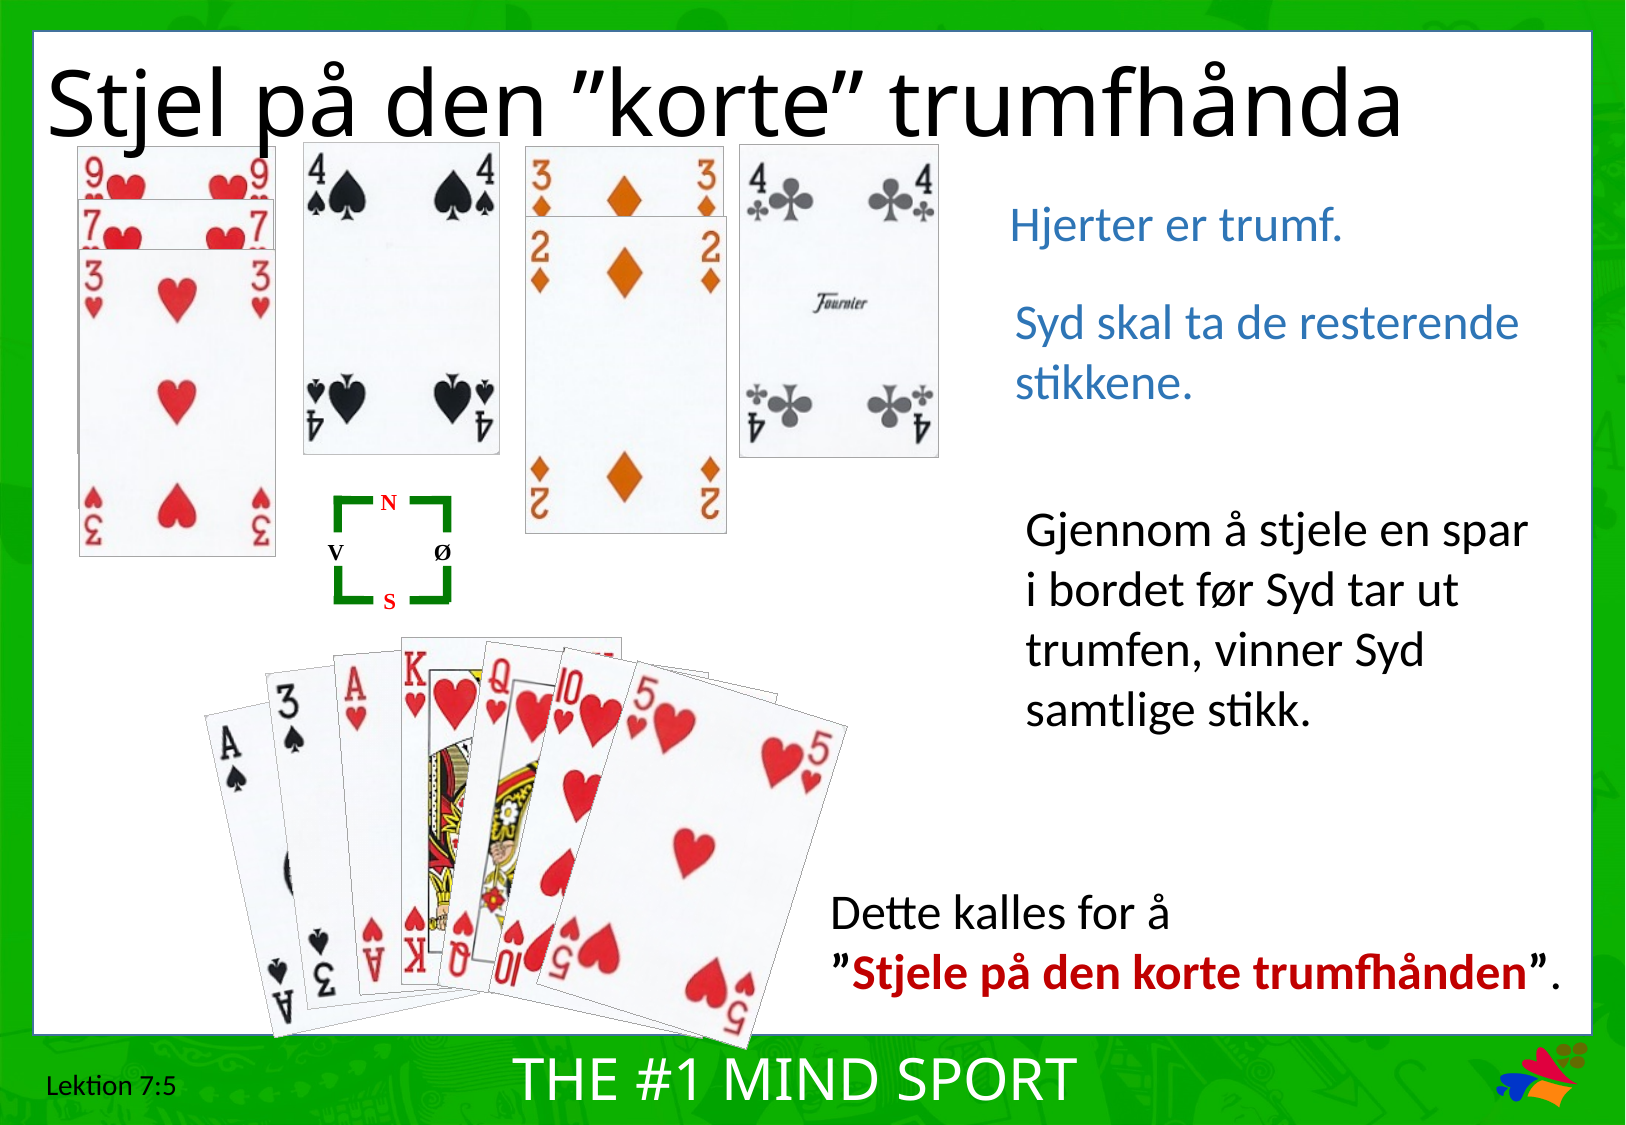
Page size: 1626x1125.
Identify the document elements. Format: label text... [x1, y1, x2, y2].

picture [0, 0, 1626, 1125]
text_box Syd skal ta de resterende stikkene. [1000, 282, 1588, 417]
text_box Dette kalles for å ”Stjele på den korte trumfhånden”. [815, 872, 1583, 1007]
text_box Hjerter er trumf. [994, 183, 1403, 259]
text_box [312, 479, 468, 623]
text_box Gjennom å stjele en spar i bordet før Syd tar ut trumfen, vinner Syd samtlige stikk. [1010, 489, 1557, 744]
title Stjel på den ”korte” trumfhånda [31, 45, 1574, 168]
